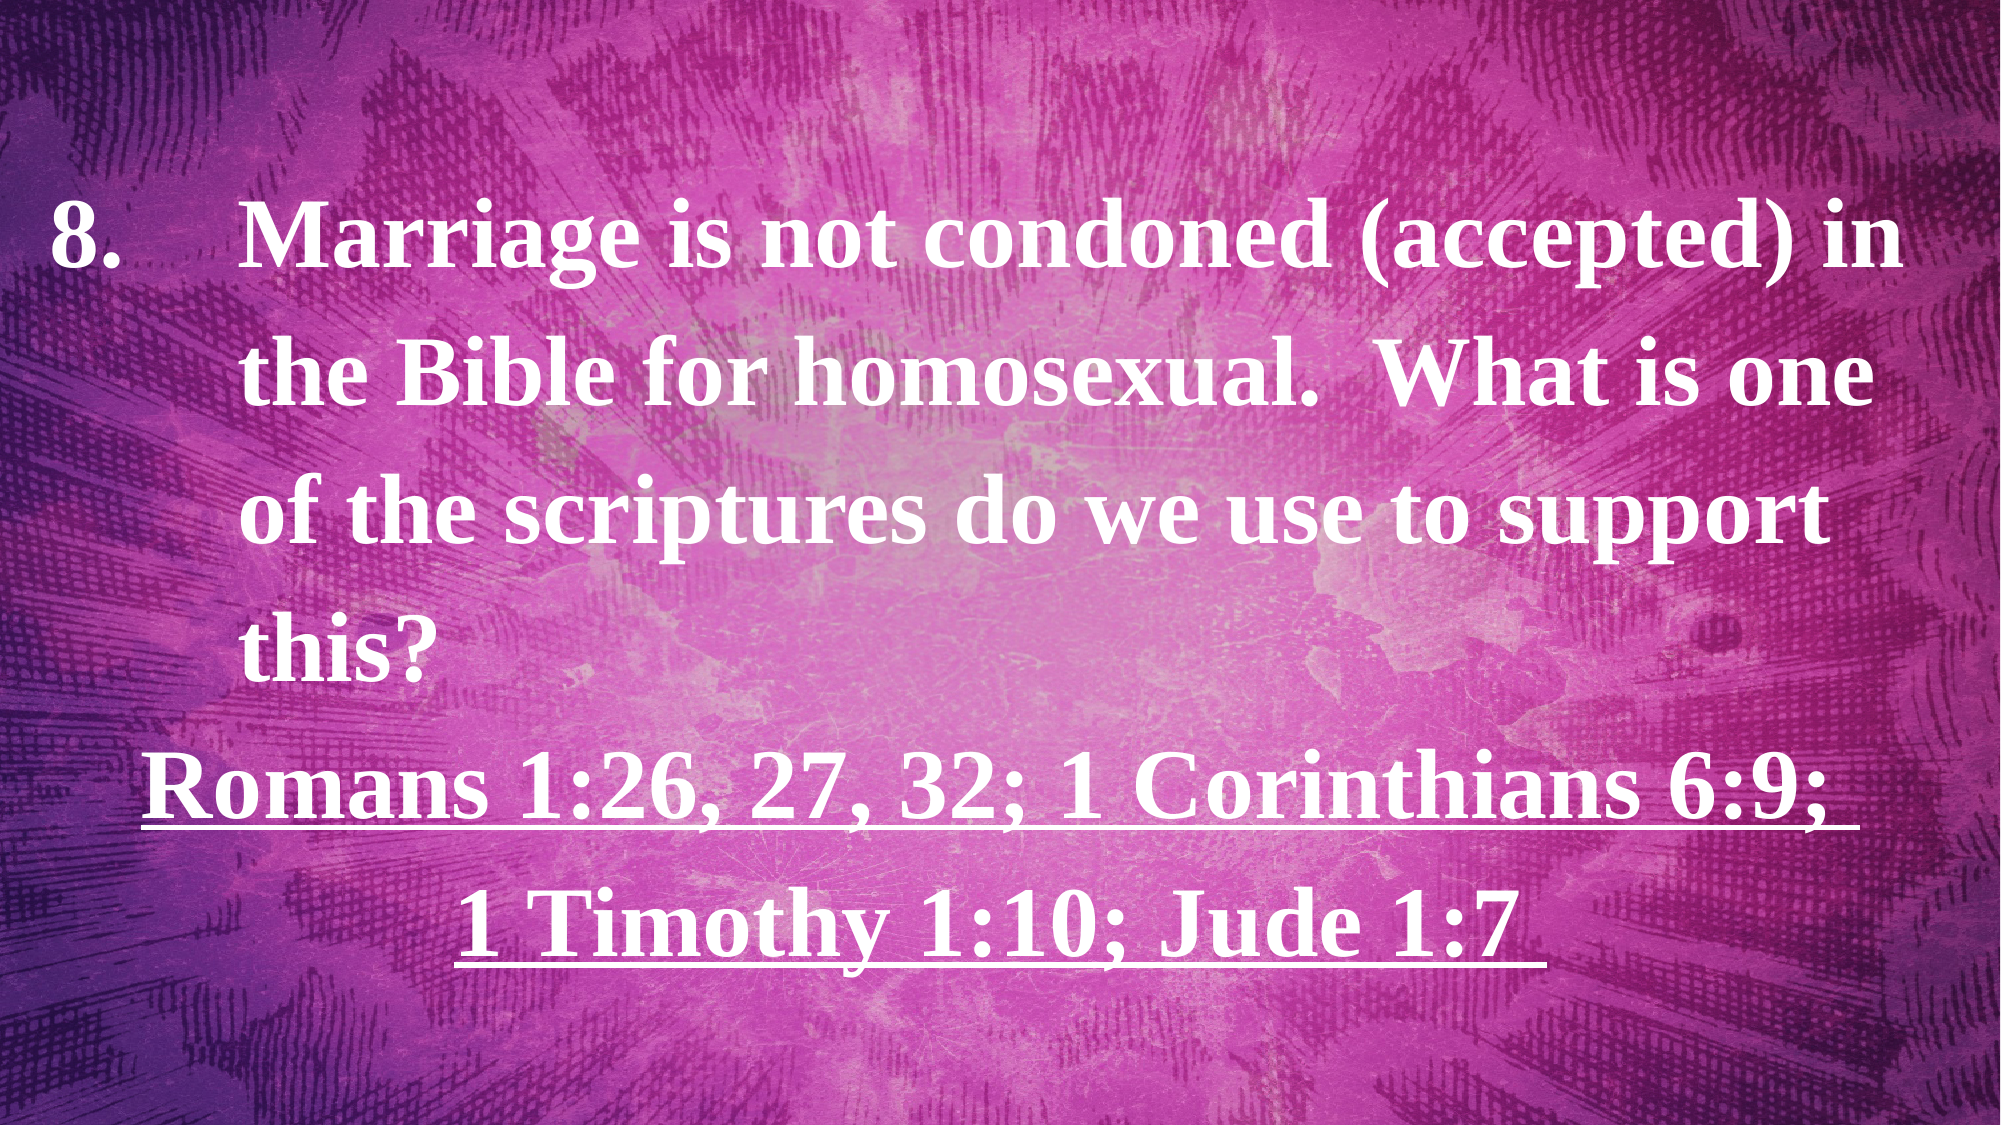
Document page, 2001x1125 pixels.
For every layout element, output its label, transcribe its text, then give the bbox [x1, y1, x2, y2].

picture [0, 0, 2001, 1125]
text_box Marriage is not condoned (accepted) in the Bible for homosexual. What is one of the scriptures do we use to support this? Romans 1:26, 27, 32; 1 Corinthians 6:9; 1 Timothy 1:10; Jude 1:7 [34, 142, 1966, 985]
